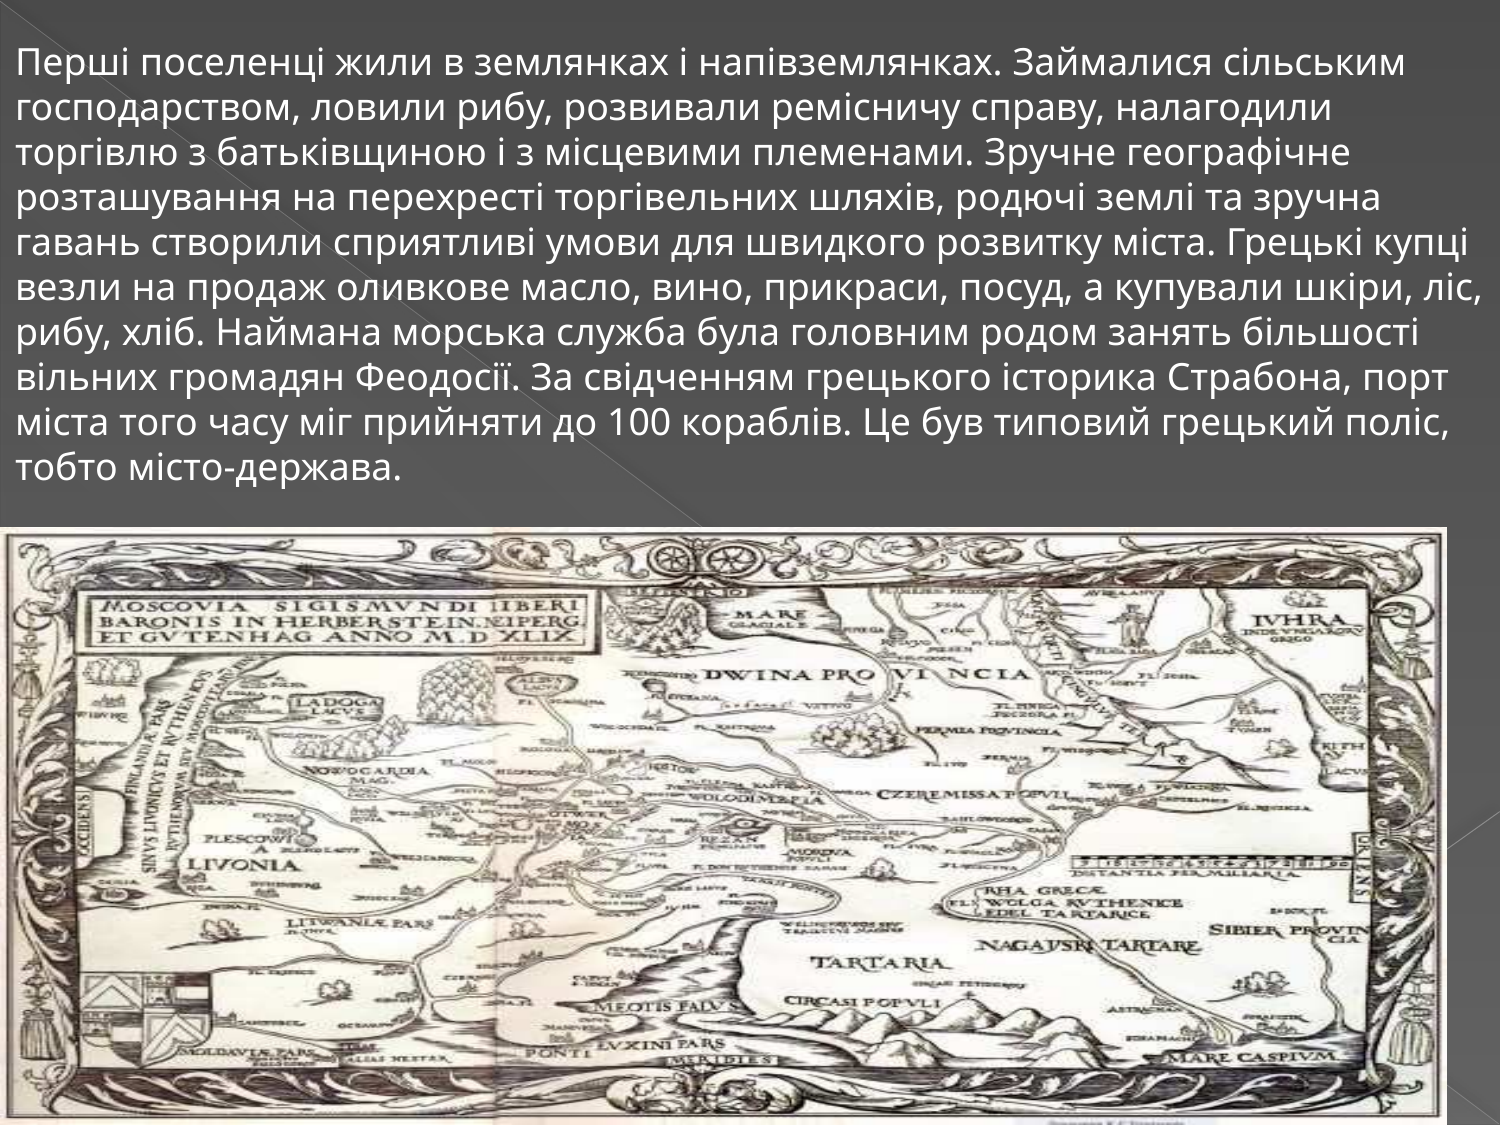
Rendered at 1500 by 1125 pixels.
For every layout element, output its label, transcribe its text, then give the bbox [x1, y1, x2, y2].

picture [0, 526, 1448, 1125]
text_box Перші поселенці жили в землянках і напівземлянках. Займалися сільським господарством, ловили рибу, розвивали ремісничу справу, налагодили торгівлю з батьківщиною і з місцевими племенами. Зручне географічне розташування на перехресті торгівельних шляхів, родючі землі та зручна гавань створили сприятливі умови для швидкого розвитку міста. Грецькі купці везли на продаж оливкове масло, вино, прикраси, посуд, а купували шкіри, ліс, рибу, хліб. Наймана морська служба була головним родом занять більшості вільних громадян Феодосії. За свідченням грецького історика Страбона, порт міста того часу міг прийняти до 100 кораблів. Це був типовий грецький поліс, тобто місто-держава. [0, 30, 1500, 496]
